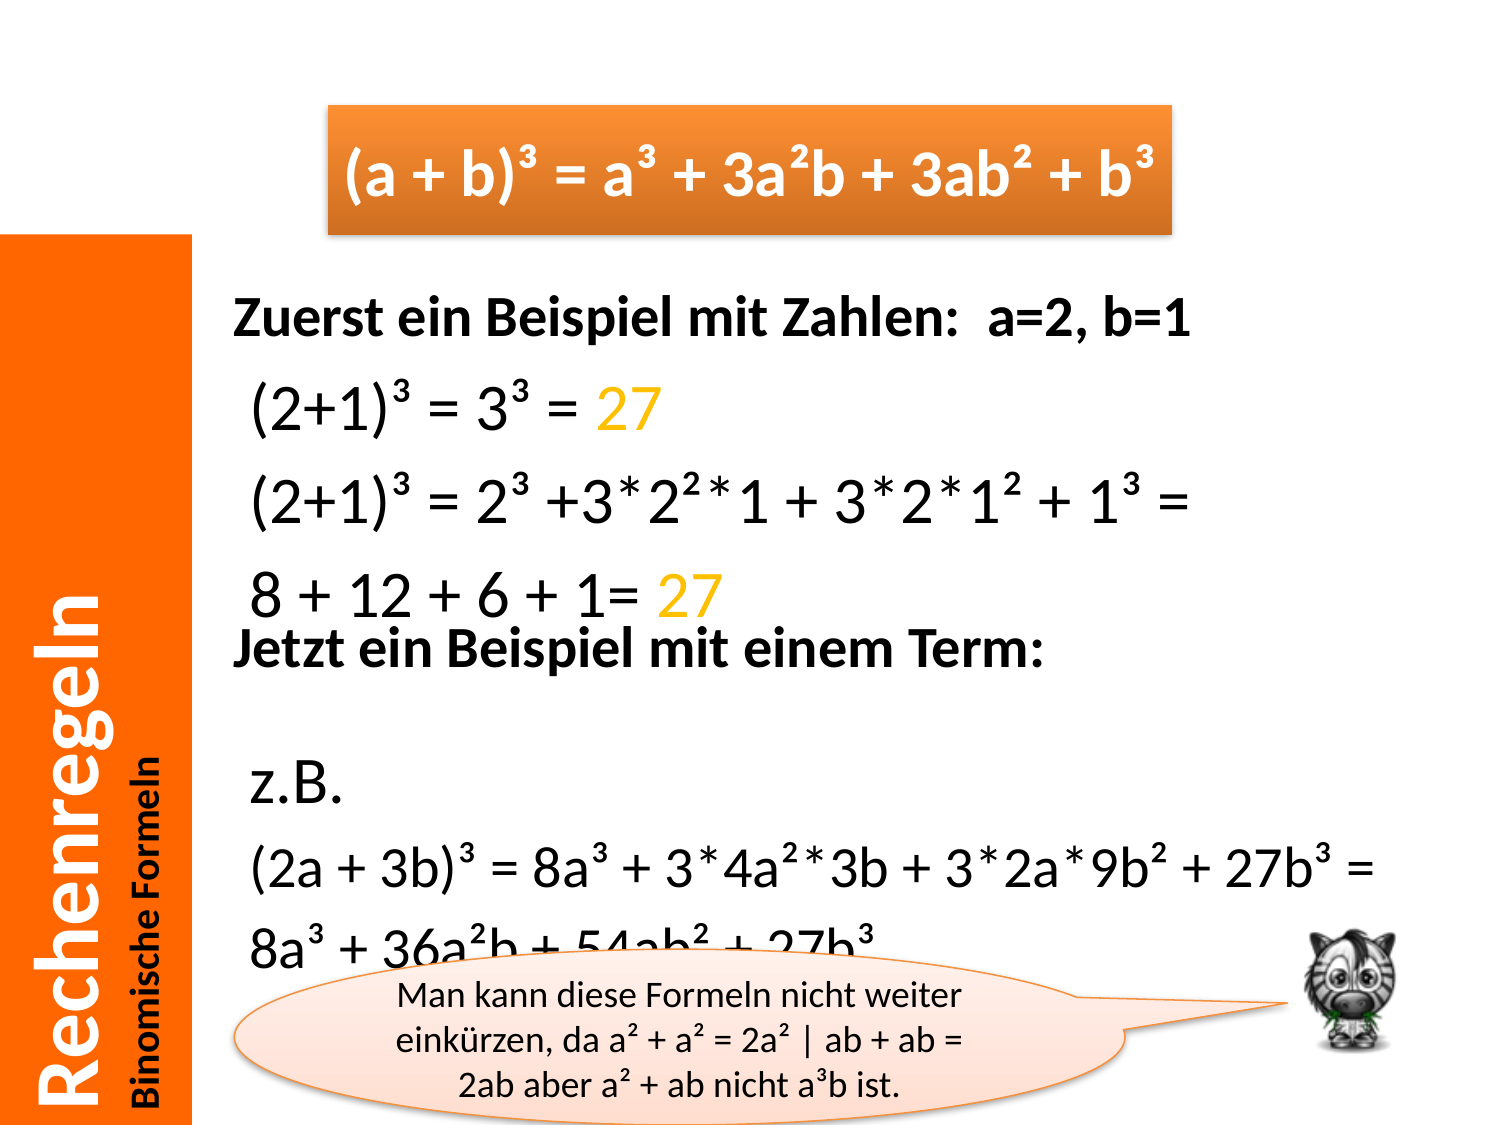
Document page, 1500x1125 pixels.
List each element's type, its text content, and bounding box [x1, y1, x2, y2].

text_box Jetzt ein Beispiel mit einem Term: [218, 550, 1386, 739]
picture [1277, 913, 1430, 1067]
text_box Man kann diese Formeln nicht weiter einkürzen, da a² + a² = 2a² | ab + ab = 2ab aber a² + ab nicht a³b ist. [233, 948, 1271, 1125]
title Zuerst ein Beispiel mit Zahlen: a=2, b=1 [218, 219, 1409, 408]
list (2+1)³ = 3³ = 27 (2+1)³ = 2³ +3*2²*1 + 3*2*1² + 1³ = 8 + 12 + 6 + 1= 27 z.B. (2a + 3b)³ = 8a³ + 3*4a²*3b + 3*2a*9b² + 27b³ = 8a³ + 36a²b + 54ab² + 27b³ [234, 262, 1500, 1005]
text_box (a + b)³ = a³ + 3a²b + 3ab² + b³ [328, 105, 1172, 219]
